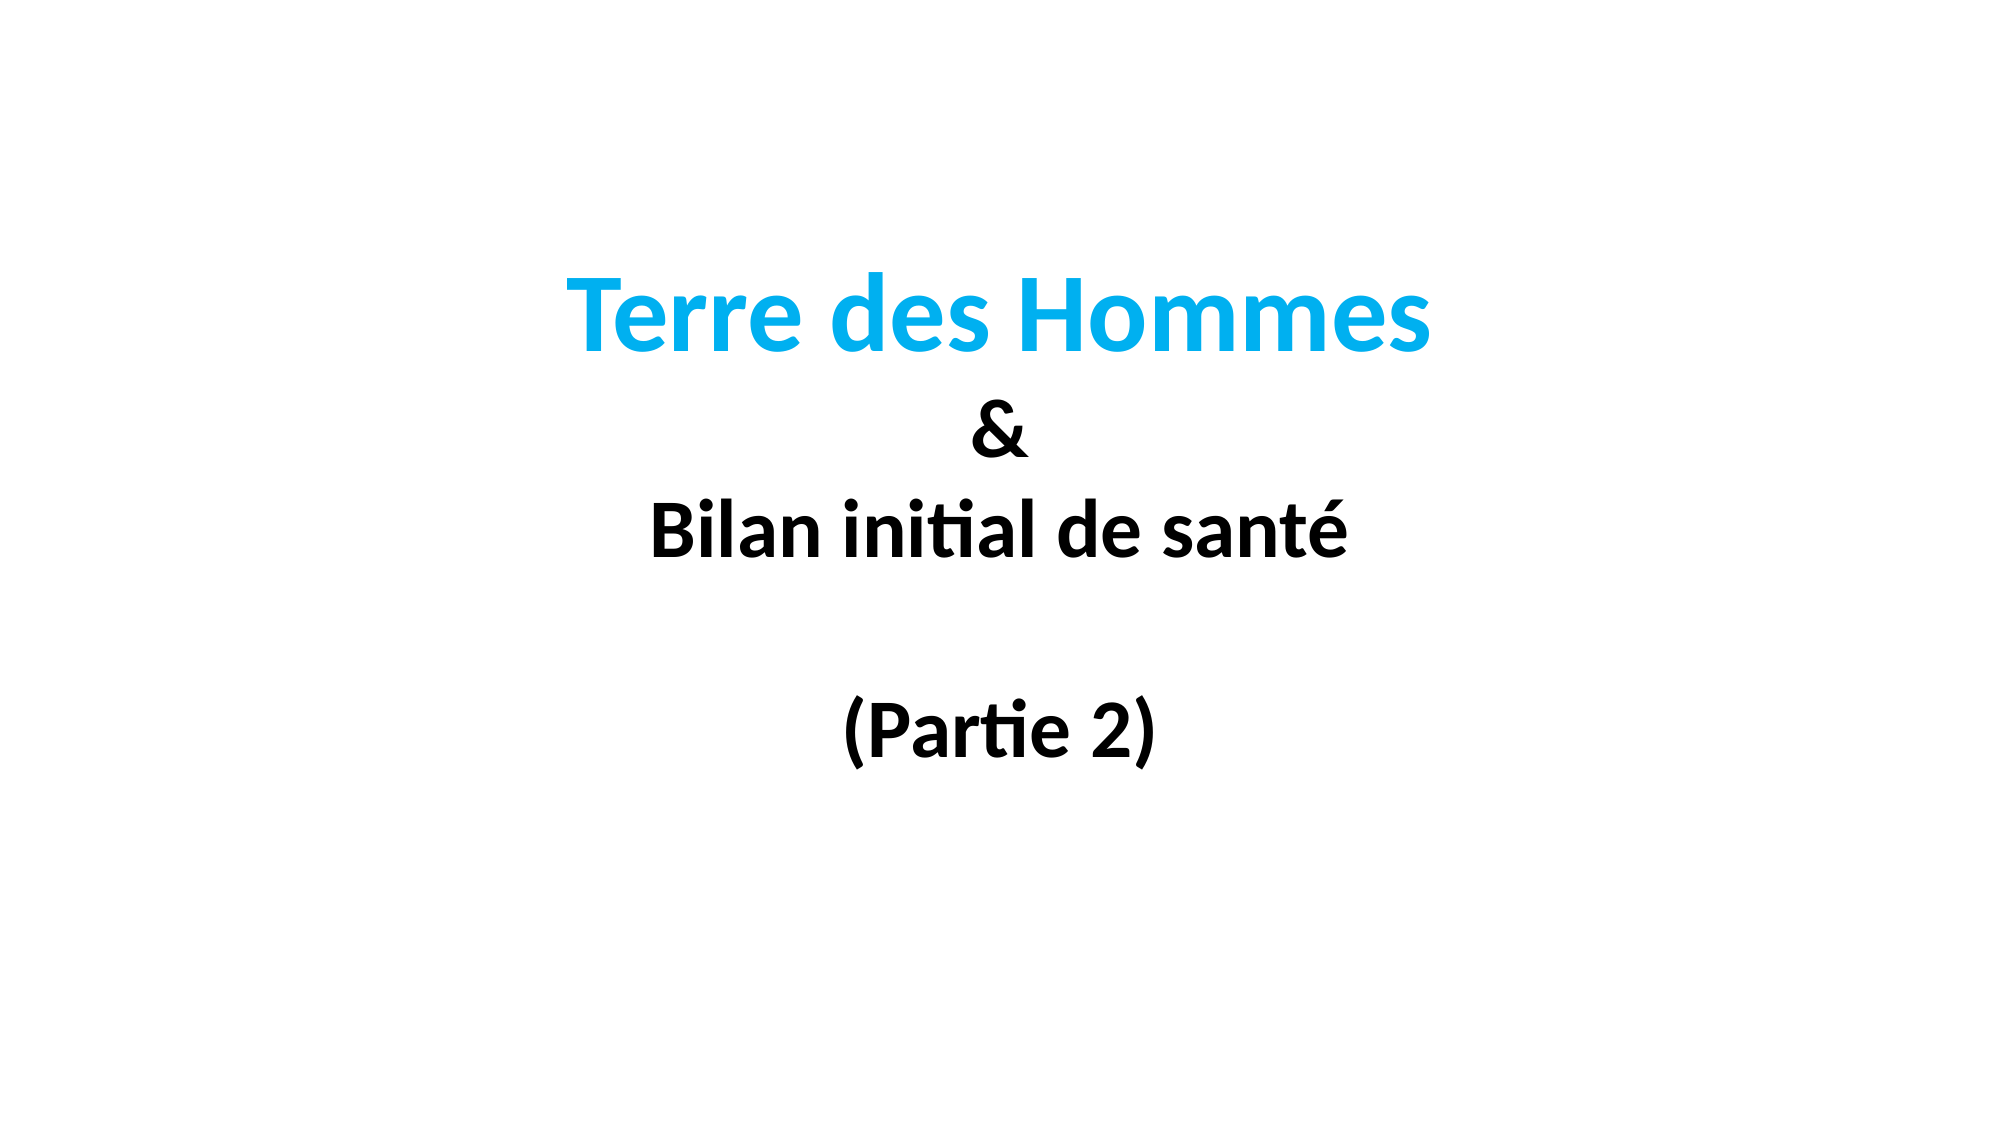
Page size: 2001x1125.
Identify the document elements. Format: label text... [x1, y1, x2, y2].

text_box Terre des Hommes & Bilan initial de santé (Partie 2) [432, 231, 1567, 782]
